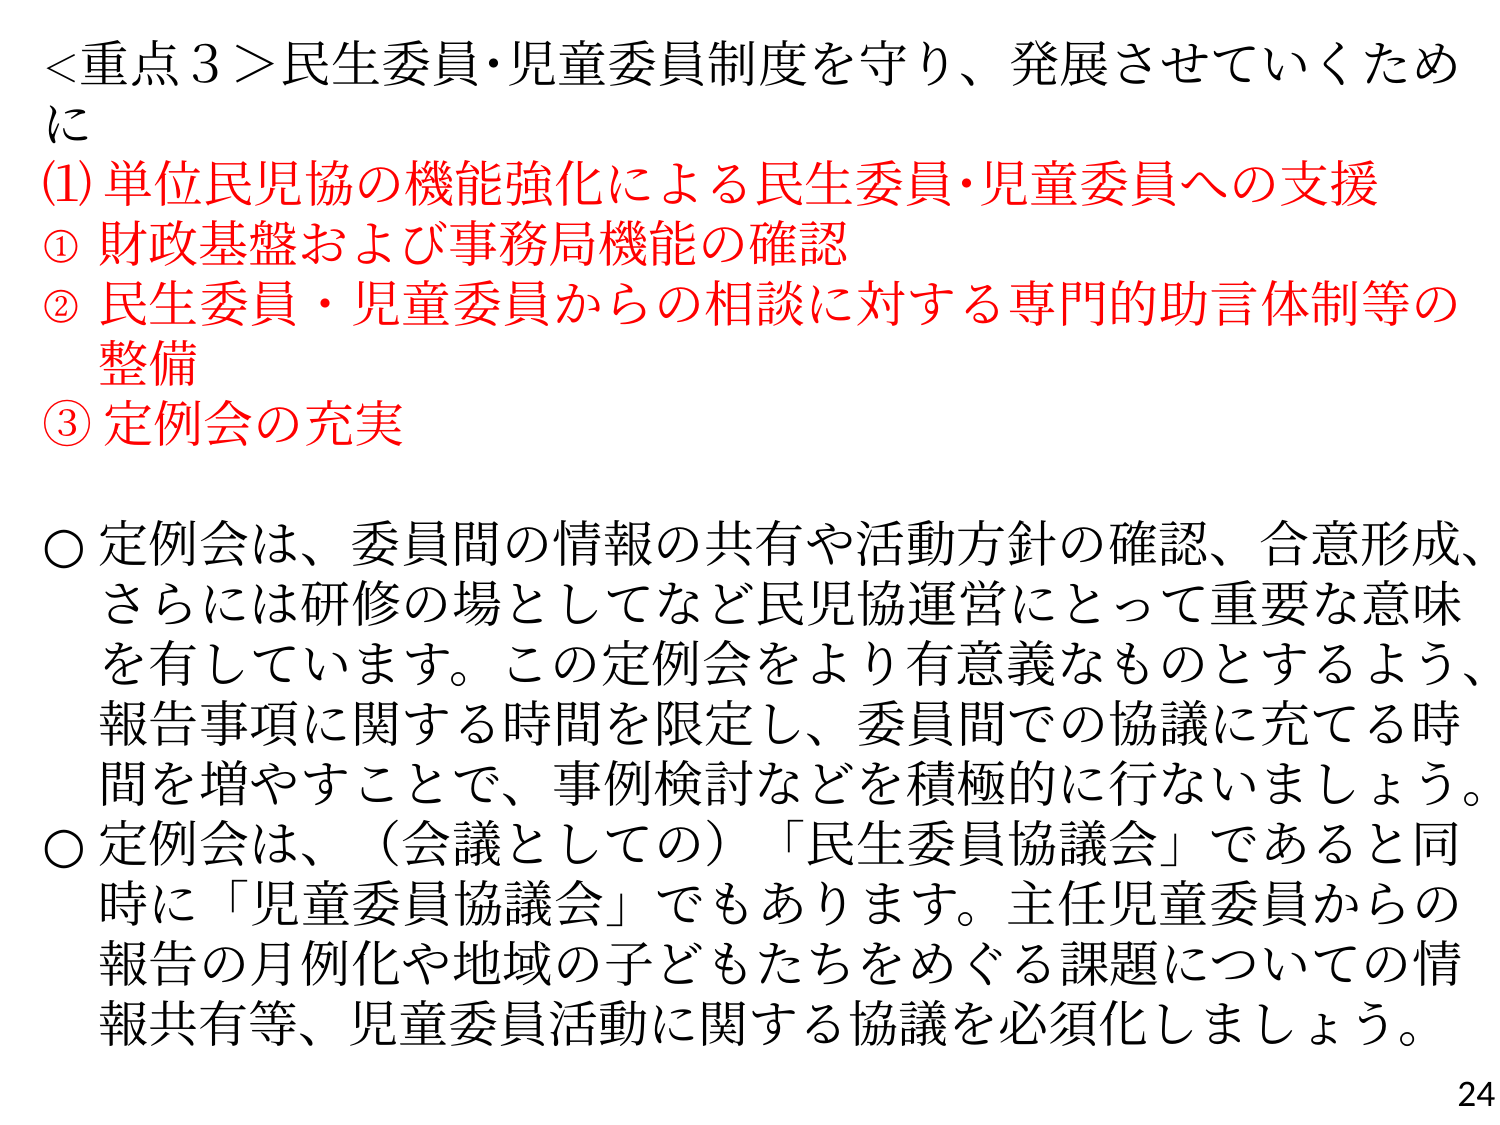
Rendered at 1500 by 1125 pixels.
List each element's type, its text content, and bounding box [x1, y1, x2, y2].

text_box ＜重点３＞民生委員･児童委員制度を守り、発展させていくために ⑴単位民児協の機能強化による民生委員･児童委員への支援 財政基盤および事務局機能の確認 民生委員・児童委員からの相談に対する専門的助言体制等の整備 ③定例会の充実 定例会は、委員間の情報の共有や活動方針の確認、合意形成、さらには研修の場としてなど民児協運営にとって重要な意味を有しています。この定例会をより有意義なものとするよう、報告事項に関する時間を限定し、委員間での協議に充てる時間を増やすことで、事例検討などを積極的に行ないましょう。 定例会は、（会議としての）「民生委員協議会」であると同時に「児童委員協議会」でもあります。主任児童委員からの報告の月例化や地域の子どもたちをめぐる課題についての情報共有等、児童委員活動に関する協議を必須化しましょう。 [42, 30, 1463, 1053]
slide_number 24 [1150, 1068, 1496, 1115]
